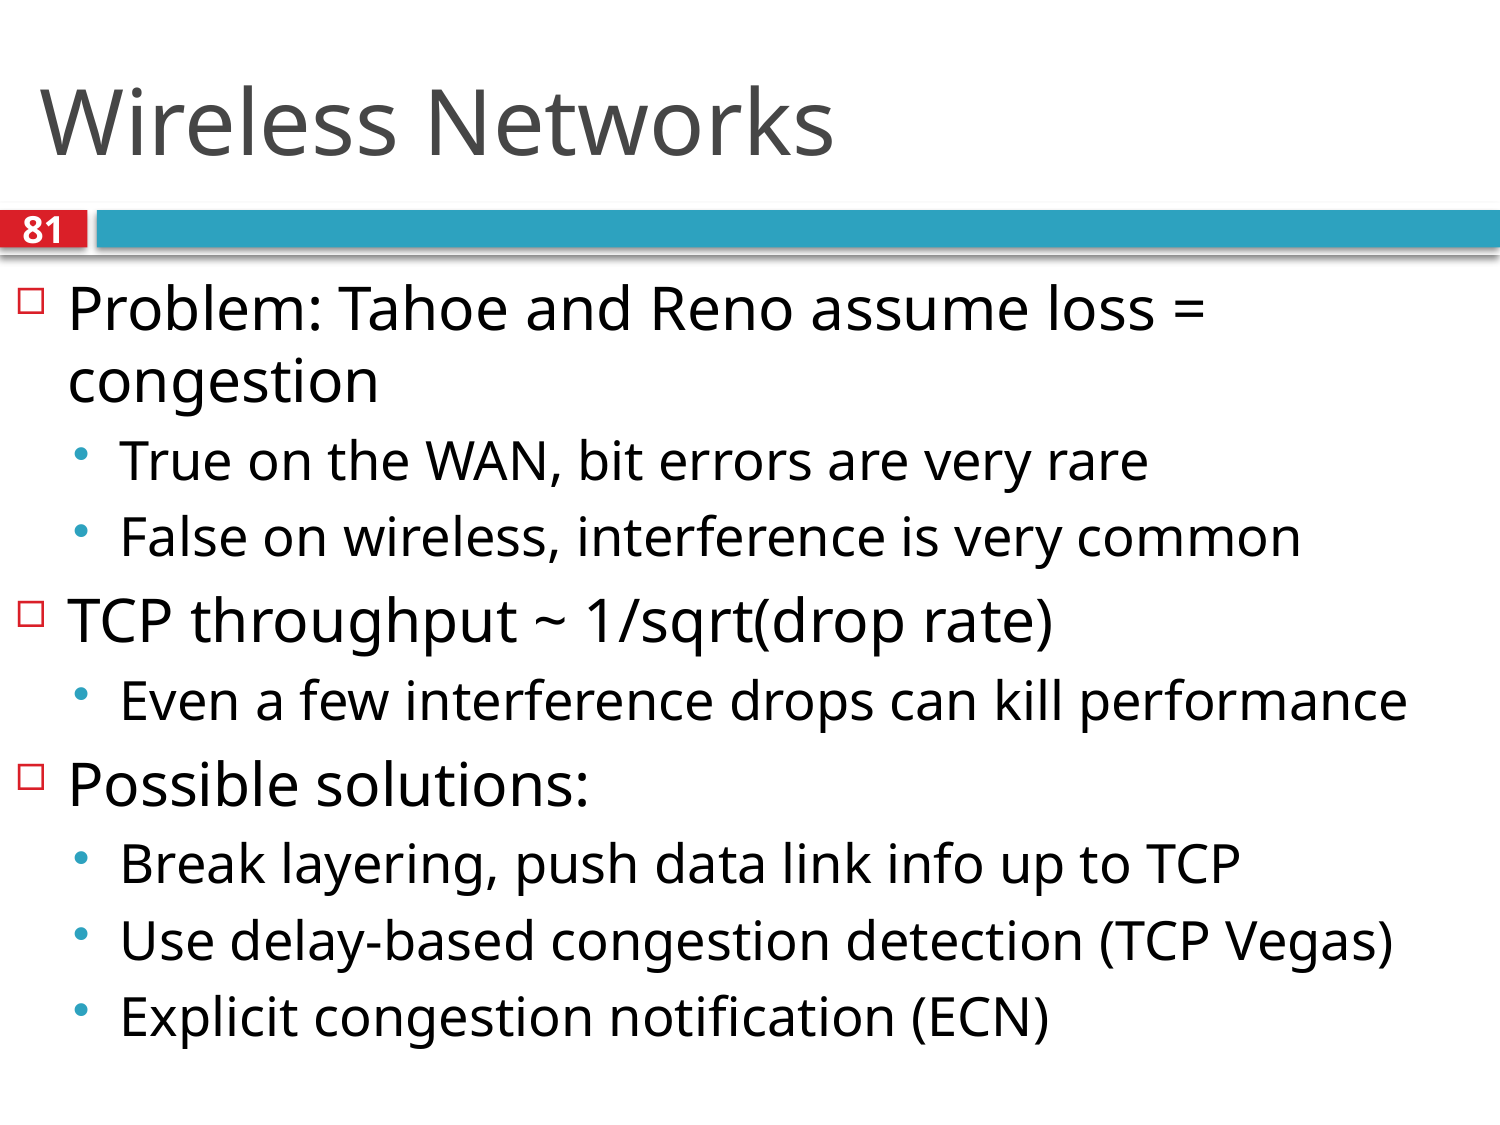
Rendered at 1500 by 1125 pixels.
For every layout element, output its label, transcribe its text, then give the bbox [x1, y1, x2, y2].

list Problem: Tahoe and Reno assume loss = congestion True on the WAN, bit errors are very rare False on wireless, interference is very common TCP throughput ~ 1/sqrt(drop rate) Even a few interference drops can kill performance Possible solutions: Break layering, push data link info up to TCP Use delay-based congestion detection (TCP Vegas) Explicit congestion notification (ECN) [0, 262, 1500, 1100]
title Wireless Networks [24, 37, 1475, 200]
slide_number 81 [0, 206, 88, 257]
